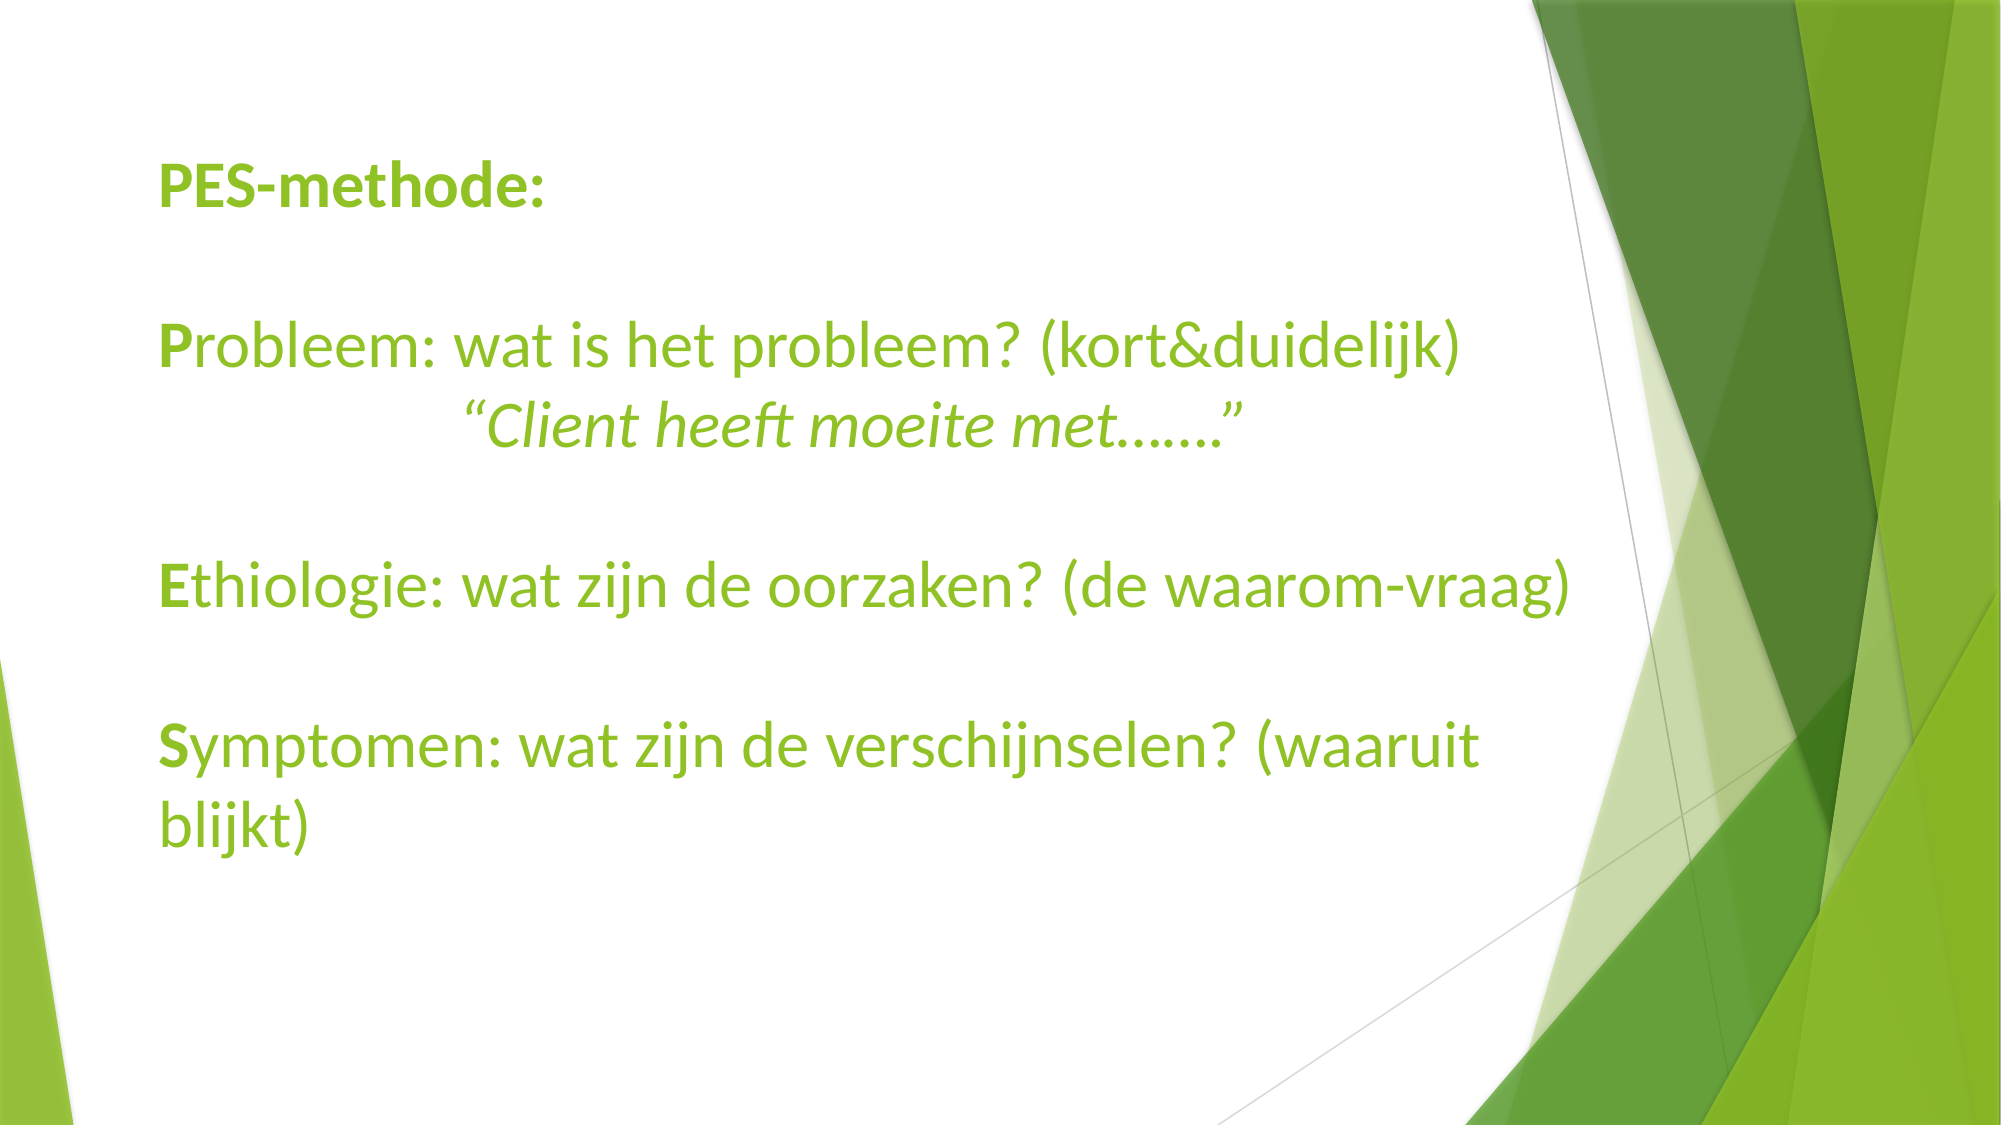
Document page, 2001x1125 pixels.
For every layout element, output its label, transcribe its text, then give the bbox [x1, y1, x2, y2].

title [173, 60, 1584, 133]
text_box PES-methode: Probleem: wat is het probleem? (kort&duidelijk) “Client heeft moeite met…….” Ethiologie: wat zijn de oorzaken? (de waarom-vraag) Symptomen: wat zijn de verschijnselen? (waaruit blijkt) [143, 133, 1634, 869]
